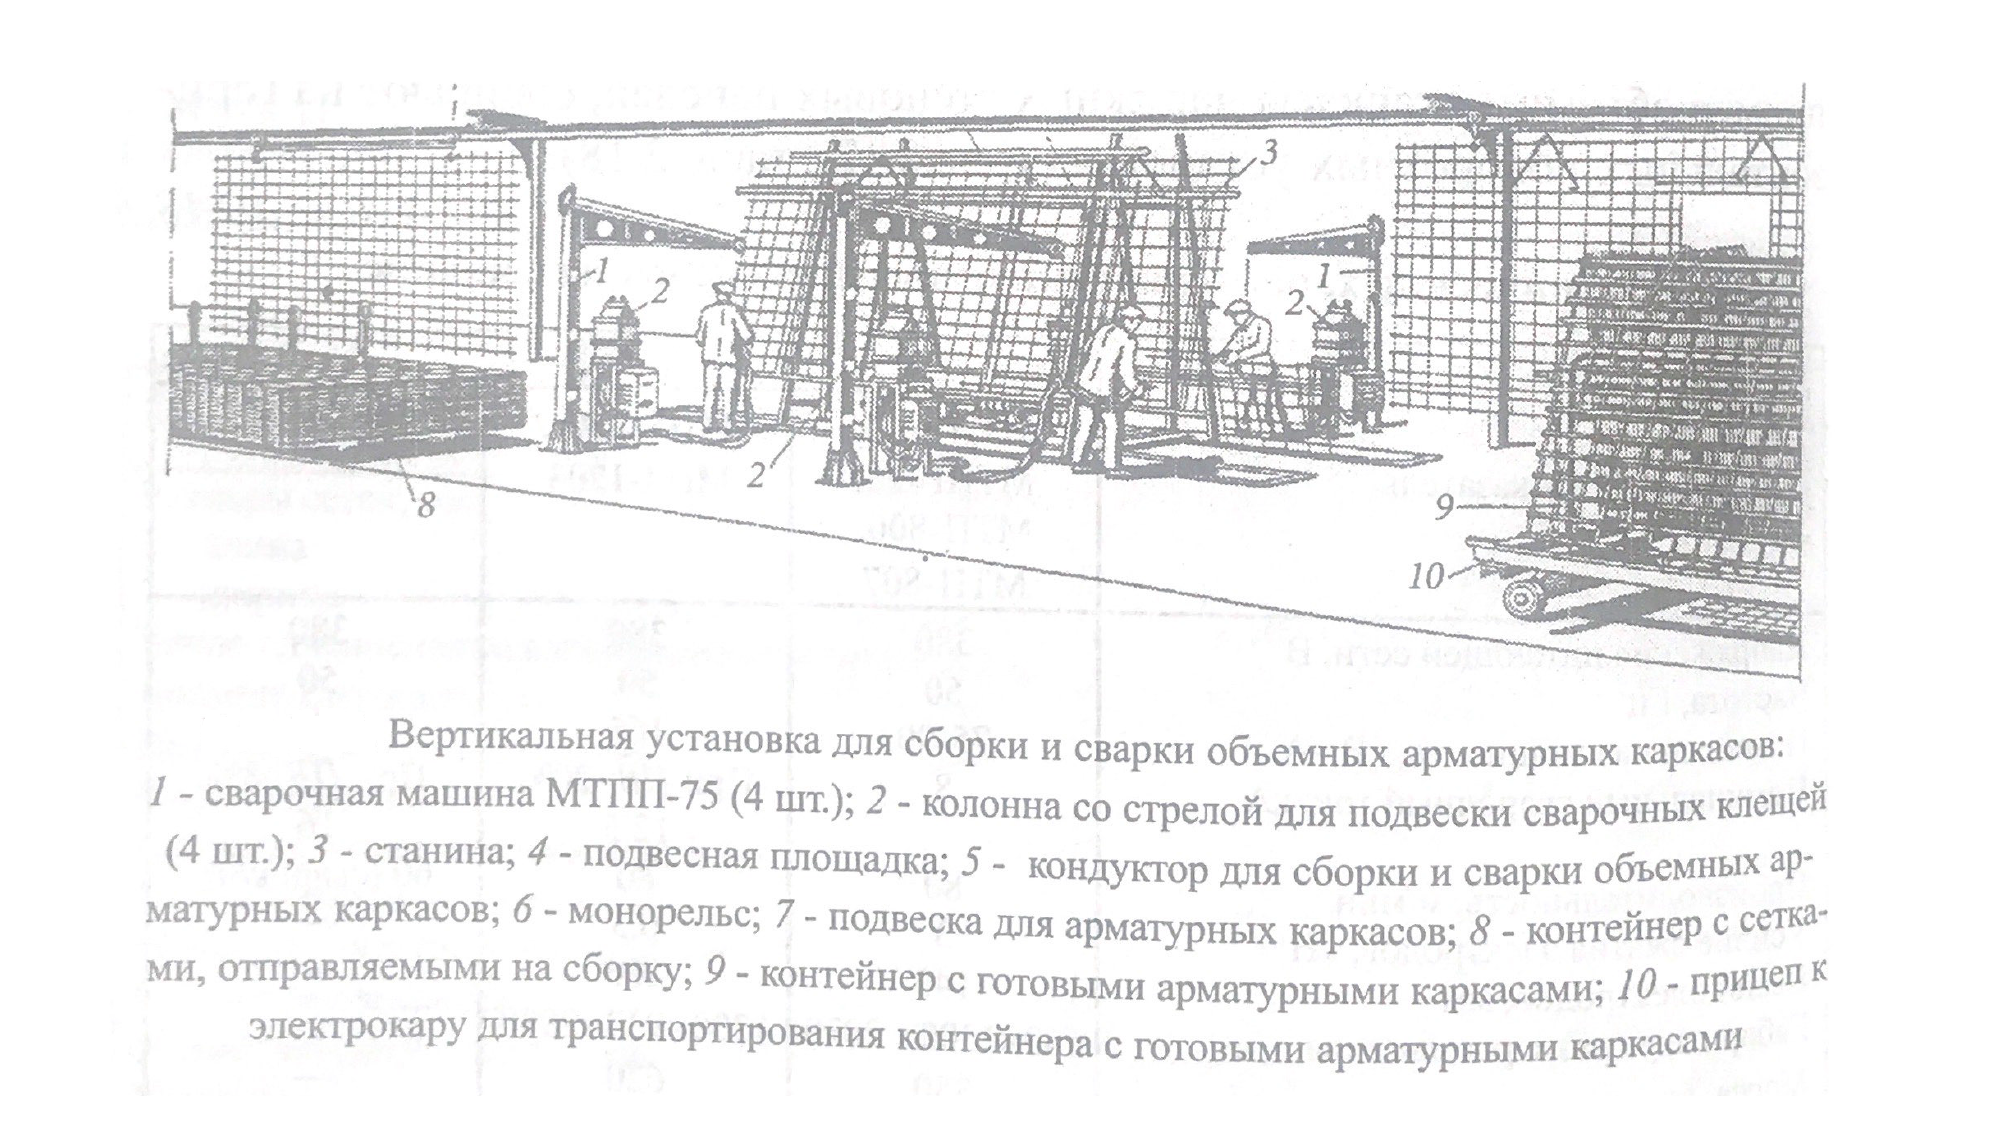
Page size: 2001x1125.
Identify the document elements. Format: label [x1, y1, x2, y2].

picture [109, 81, 1856, 1096]
